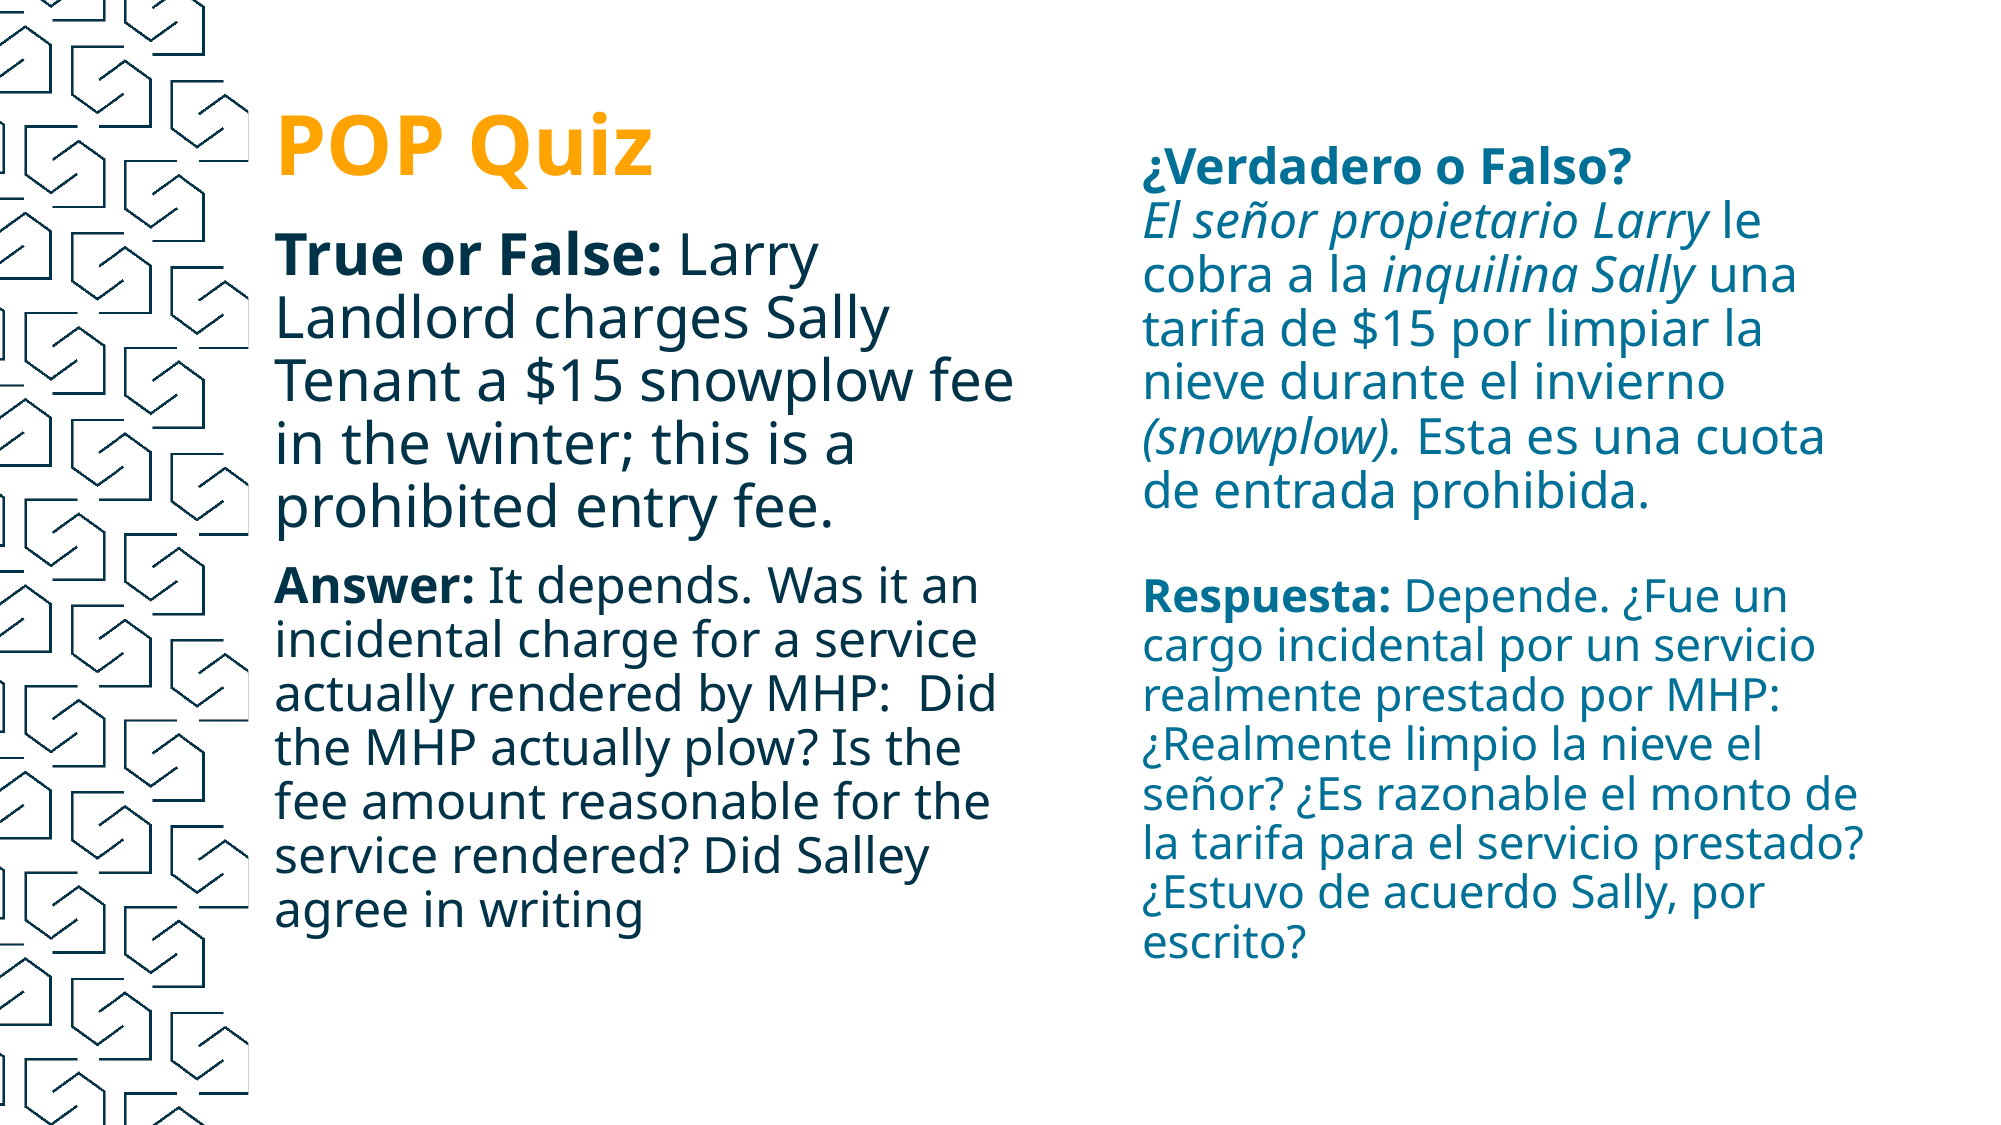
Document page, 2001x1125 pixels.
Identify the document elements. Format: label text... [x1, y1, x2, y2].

picture [0, 961, 48, 1023]
text_box POP Quiz [259, 79, 1052, 217]
text_box True or False: Larry Landlord charges Sally Tenant a $15 snowplow fee in the winter; this is a prohibited entry fee. Answer: It depends. Was it an incidental charge for a service actually rendered by MHP: Did the MHP actually plow? Is the fee amount reasonable for the service rendered? Did Salley agree in writing [259, 217, 1053, 1046]
picture [0, 216, 48, 276]
picture [0, 775, 48, 836]
picture [0, 0, 249, 1125]
text_box ¿Verdadero o Falso? El señor propietario Larry le cobra a la inquilina Sally una tarifa de $15 por limpiar la nieve durante el invierno (snowplow). Esta es una cuota de entrada prohibida. Respuesta: Depende. ¿Fue un cargo incidental por un servicio realmente prestado por MHP: ¿Realmente limpio la nieve el señor? ¿Es razonable el monto de la tarifa para el servicio prestado? ¿Estuvo de acuerdo Sally, por escrito? [1052, 79, 1905, 1100]
picture [0, 402, 48, 463]
picture [0, 589, 48, 650]
picture [159, 1111, 198, 1125]
picture [0, 30, 48, 90]
